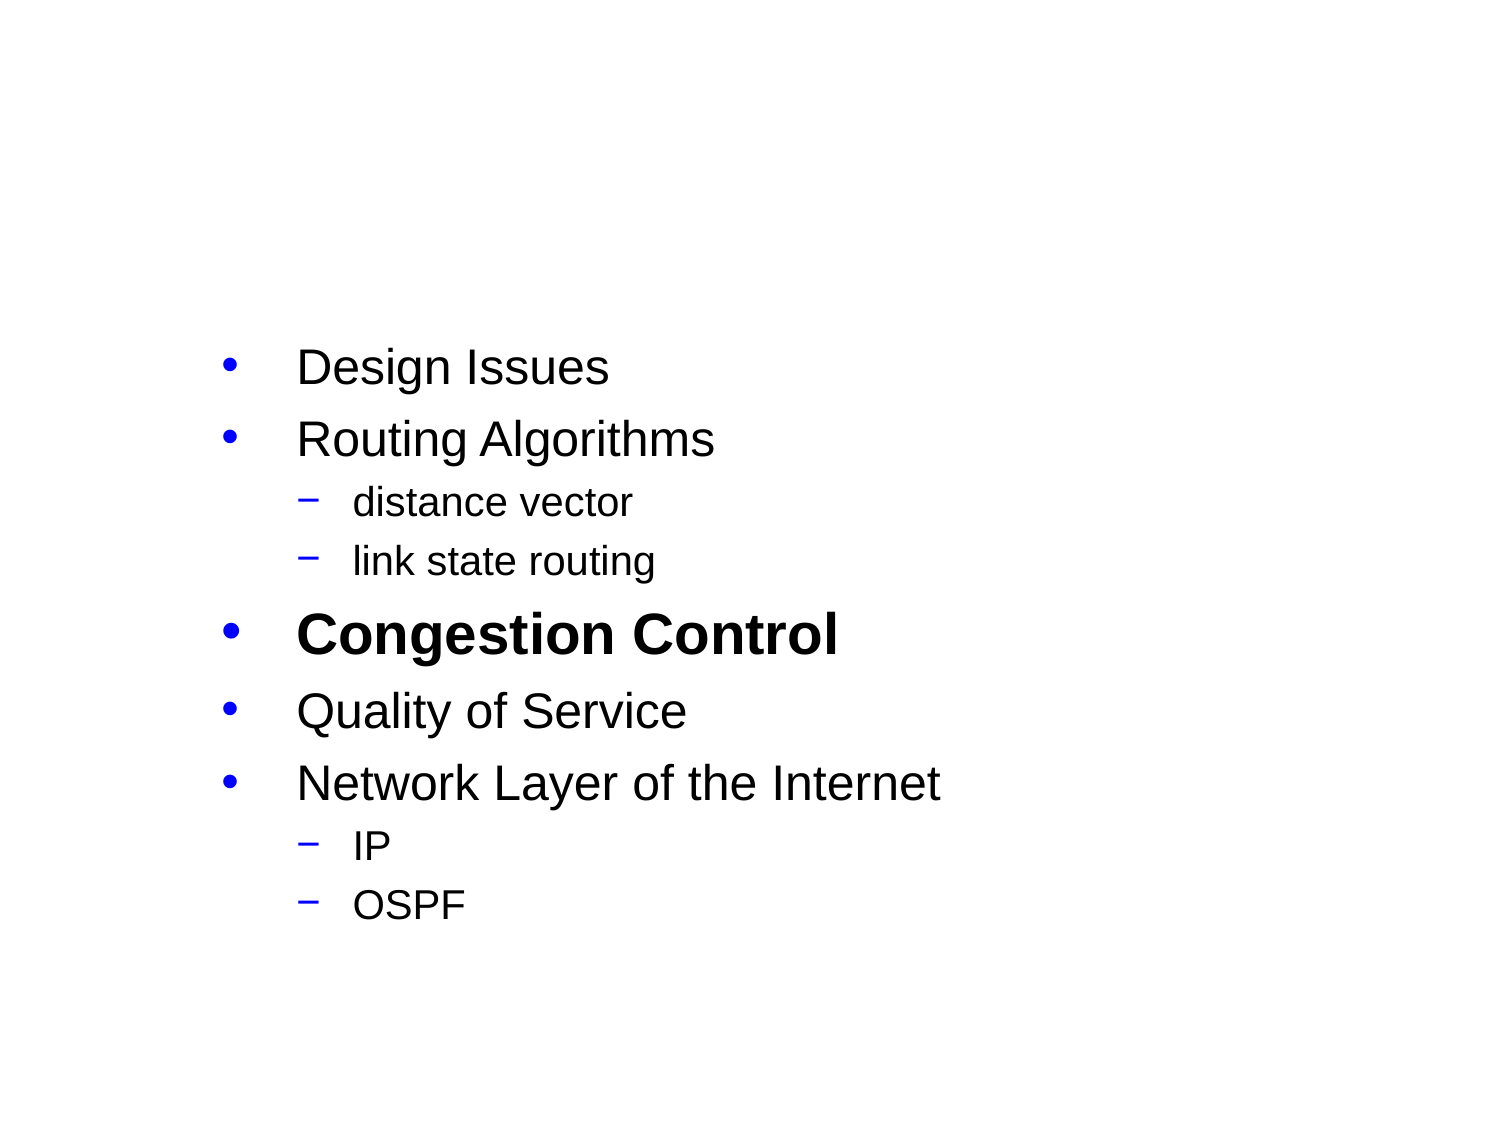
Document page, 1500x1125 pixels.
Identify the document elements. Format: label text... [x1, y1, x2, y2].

list Design Issues Routing Algorithms distance vector link state routing Congestion Control Quality of Service Network Layer of the Internet IP OSPF [205, 326, 1304, 987]
